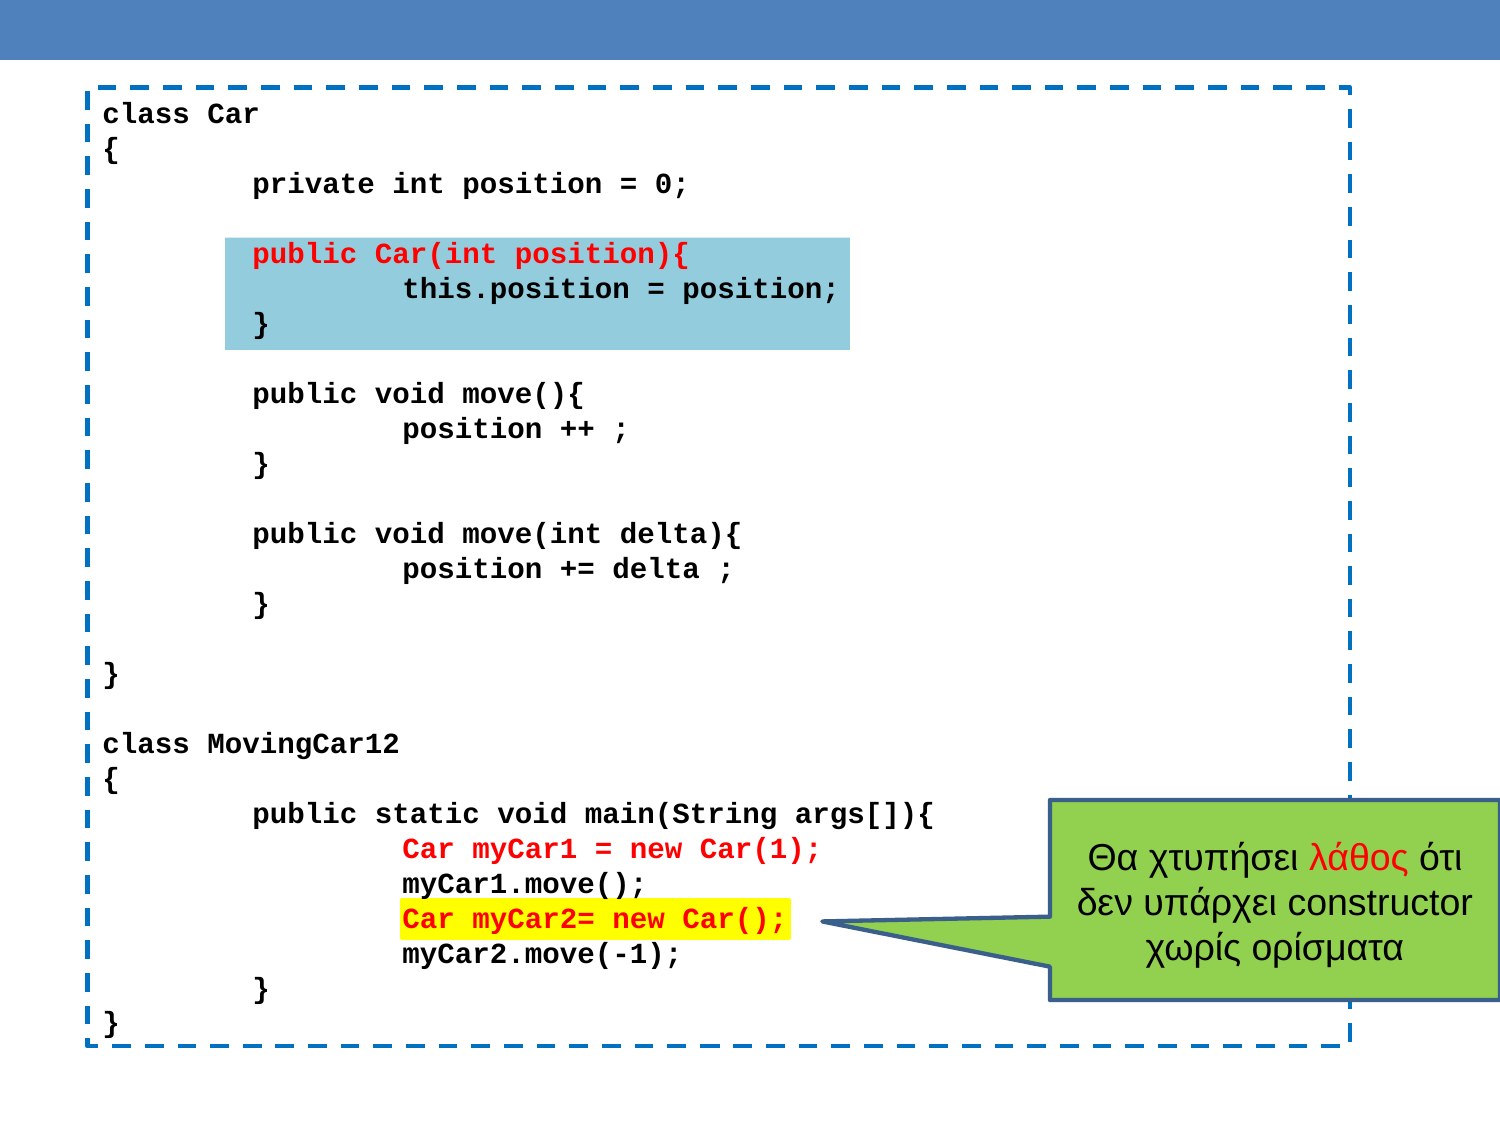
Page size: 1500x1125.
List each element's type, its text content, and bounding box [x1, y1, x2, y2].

text_box class Car { private int position = 0; public Car(int position){ this.position = position; } public void move(){ position ++ ; } public void move(int delta){ position += delta ; } } class MovingCar12 { public static void main(String args[]){ Car myCar1 = new Car(1); myCar1.move(); Car myCar2= new Car(); myCar2.move(-1); } } [87, 87, 1350, 1047]
text_box Θα χτυπήσει λάθος ότι δεν υπάρχει constructor χωρίς ορίσματα [820, 797, 1500, 1003]
